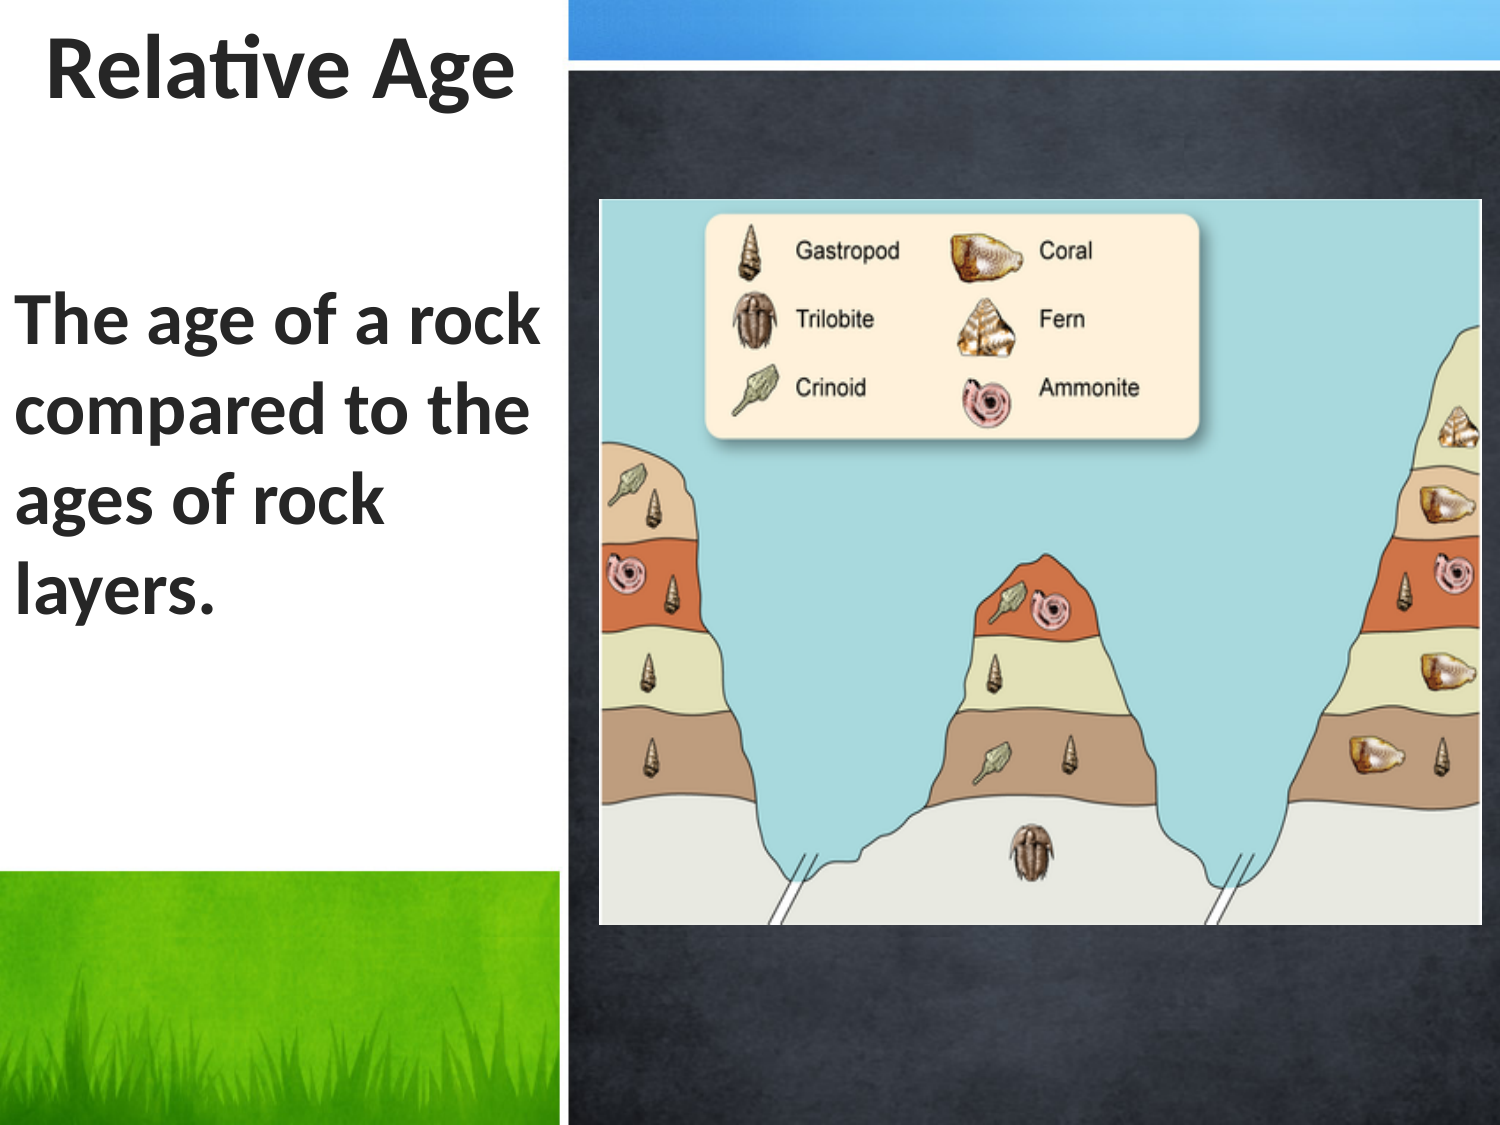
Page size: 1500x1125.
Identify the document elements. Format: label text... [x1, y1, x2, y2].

picture [0, 0, 1500, 1125]
text_box The age of a rock compared to the ages of rock layers. [0, 262, 575, 638]
text_box Relative Age [0, 0, 563, 125]
